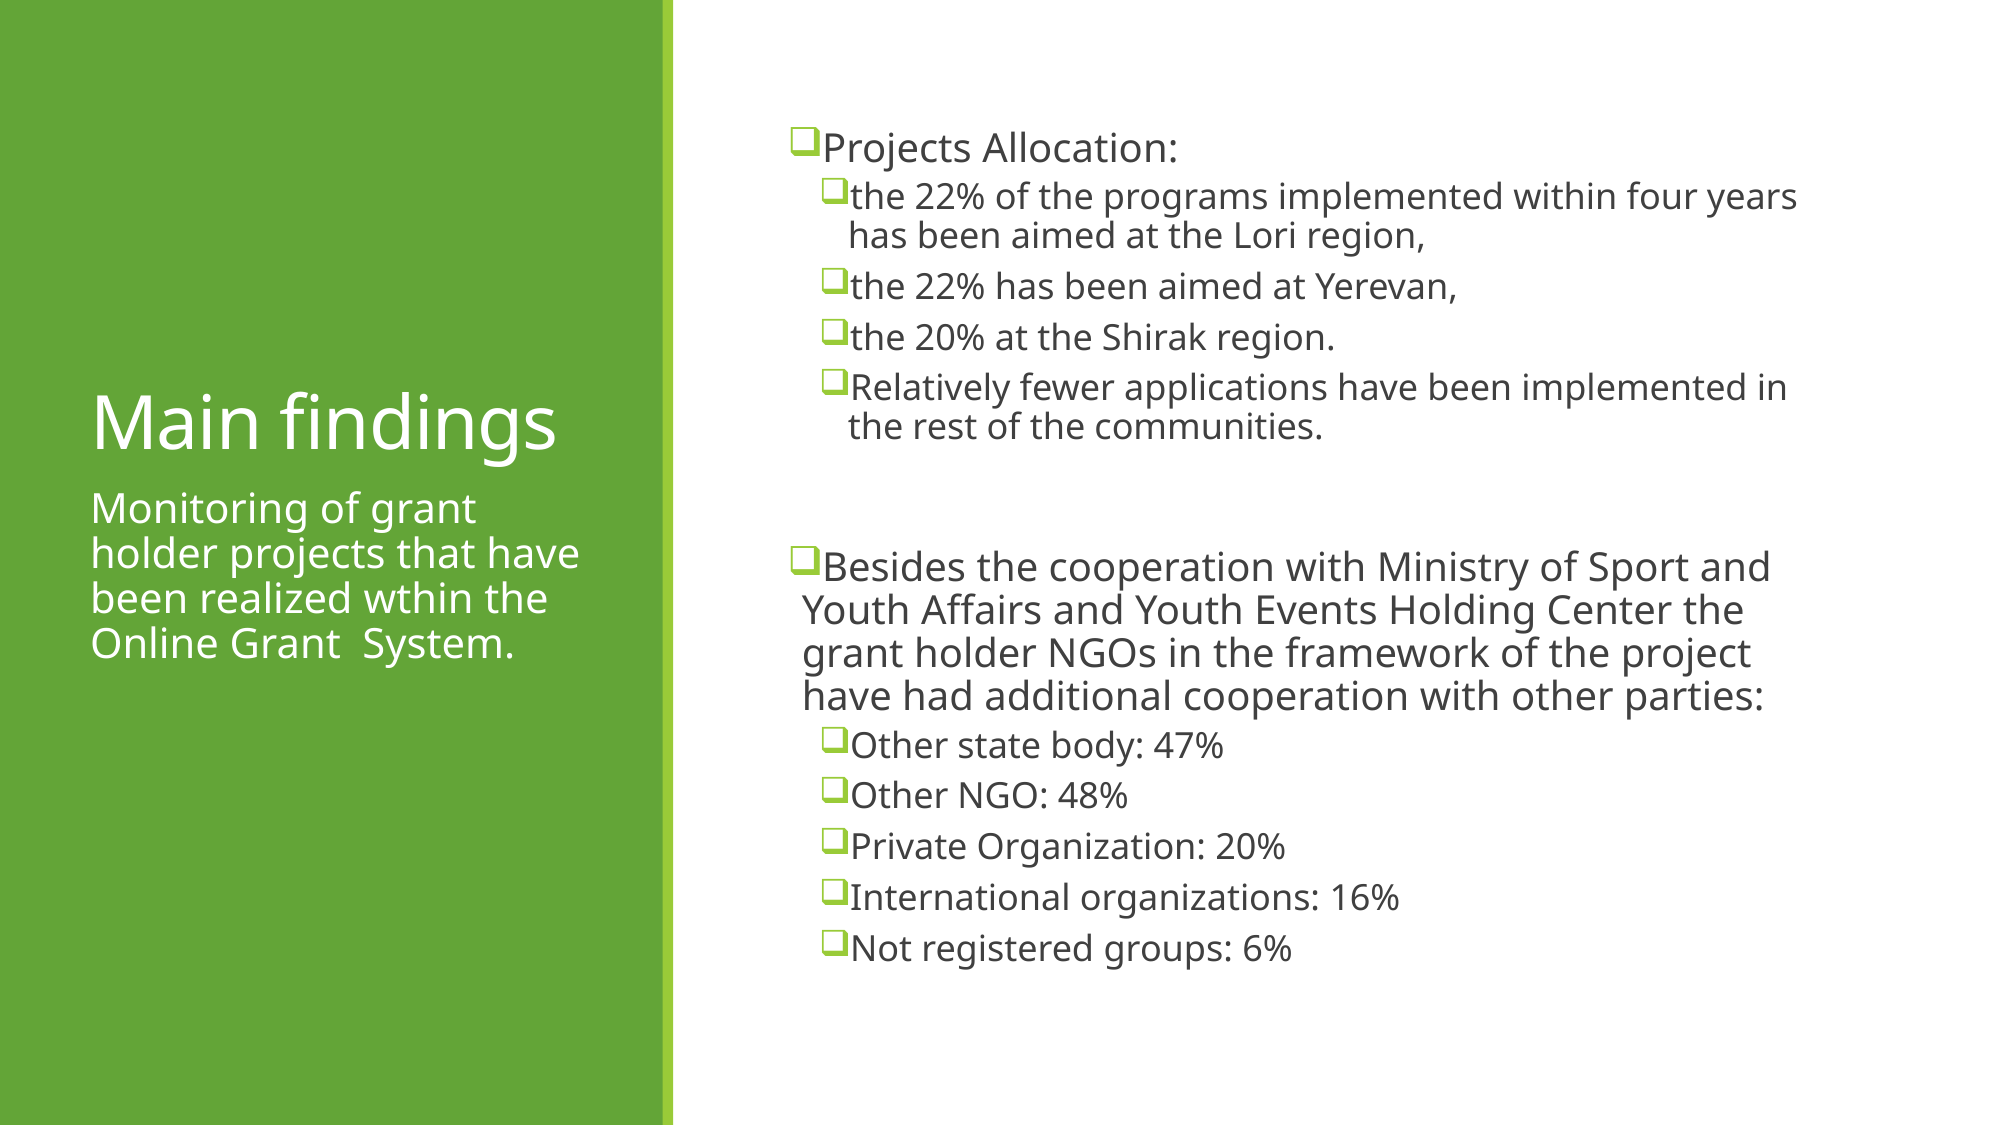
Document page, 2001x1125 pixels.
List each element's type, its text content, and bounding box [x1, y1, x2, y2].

list ­Projects Allocation: the 22% of the programs implemented within four years has been aimed at the Lori region, the 22% has been aimed at Yerevan, the 20% at the Shirak region. Relatively fewer applications have been implemented in the rest of the communities. Besides the cooperation with Ministry of Sport and Youth Affairs and Youth Events Holding Center the grant holder NGOs in the framework of the project have had additional cooperation with other parties: Other state body: 47% Other NGO: 48% Private Organization: 20% International organizations: 16% Not registered groups: 6% [787, 120, 1853, 983]
title Main findings [75, 97, 600, 473]
list Monitoring of grant holder projects that have been realized wthin the Online Grant System. [75, 479, 600, 1035]
